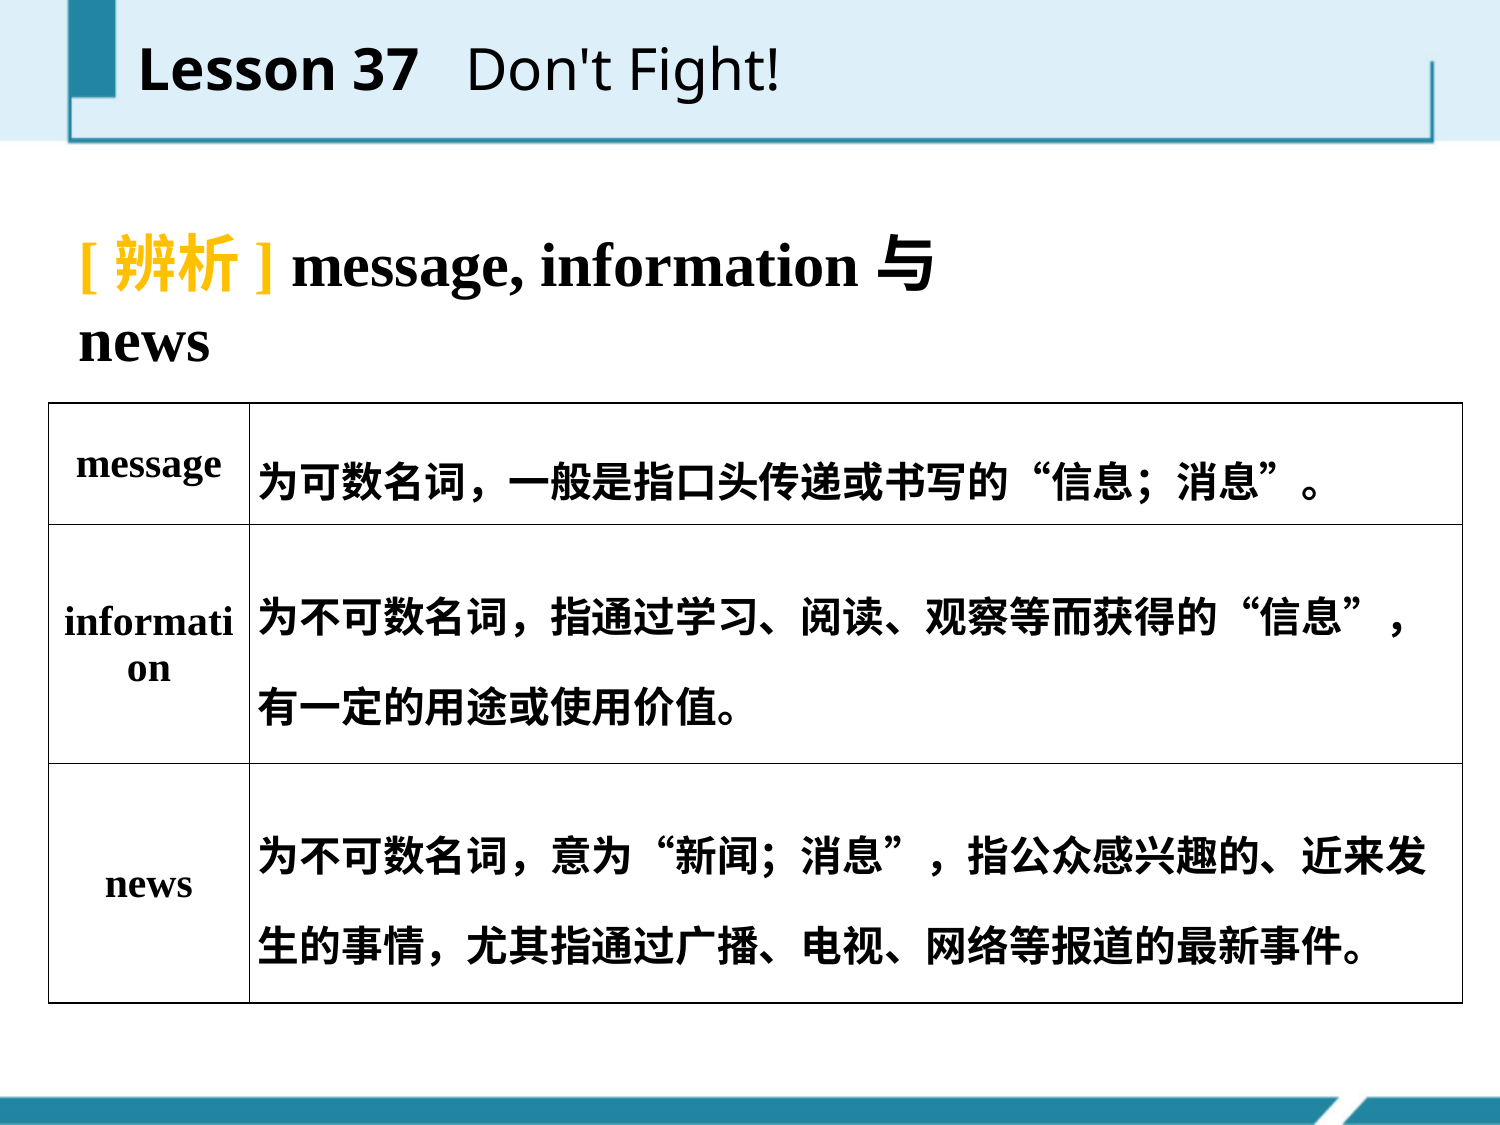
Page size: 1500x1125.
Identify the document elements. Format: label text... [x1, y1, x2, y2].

text_box [辨析] message, information与news [64, 217, 1082, 402]
table_cell 为不可数名词，指通过学习、阅读、观察等而获得的“信息”，有一定的用途或使用价值。 [250, 525, 1462, 763]
picture [0, 0, 1500, 1125]
table_header message [49, 404, 249, 524]
table_header 为可数名词，一般是指口头传递或书写的“信息；消息”。 [250, 404, 1462, 524]
table_cell news [49, 764, 249, 1002]
table_cell information [49, 525, 249, 763]
table_cell 为不可数名词，意为“新闻；消息”，指公众感兴趣的、近来发生的事情，尤其指通过广播、电视、网络等报道的最新事件。 [250, 764, 1462, 1002]
